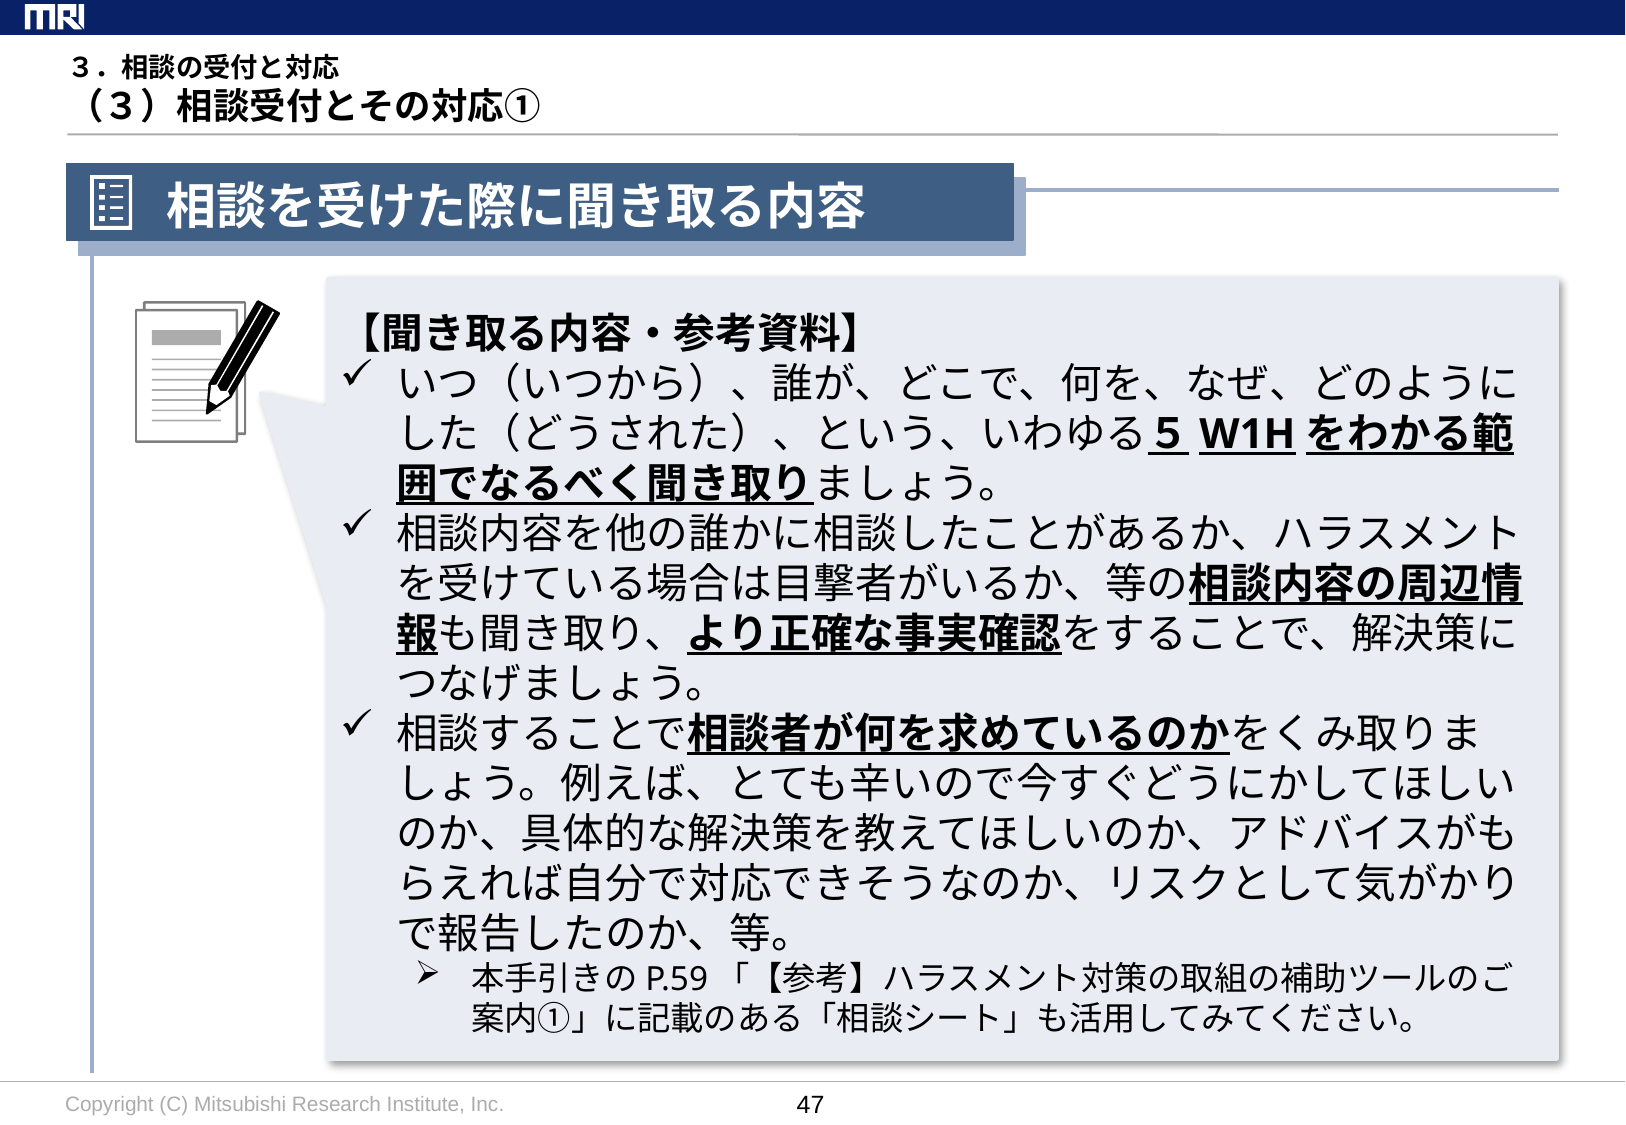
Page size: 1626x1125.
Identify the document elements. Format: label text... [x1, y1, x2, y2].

title ３．相談の受付と対応 （３）相談受付とその対応① [67, 42, 1558, 135]
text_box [134, 299, 281, 443]
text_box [66, 163, 1557, 1071]
picture [78, 169, 144, 235]
